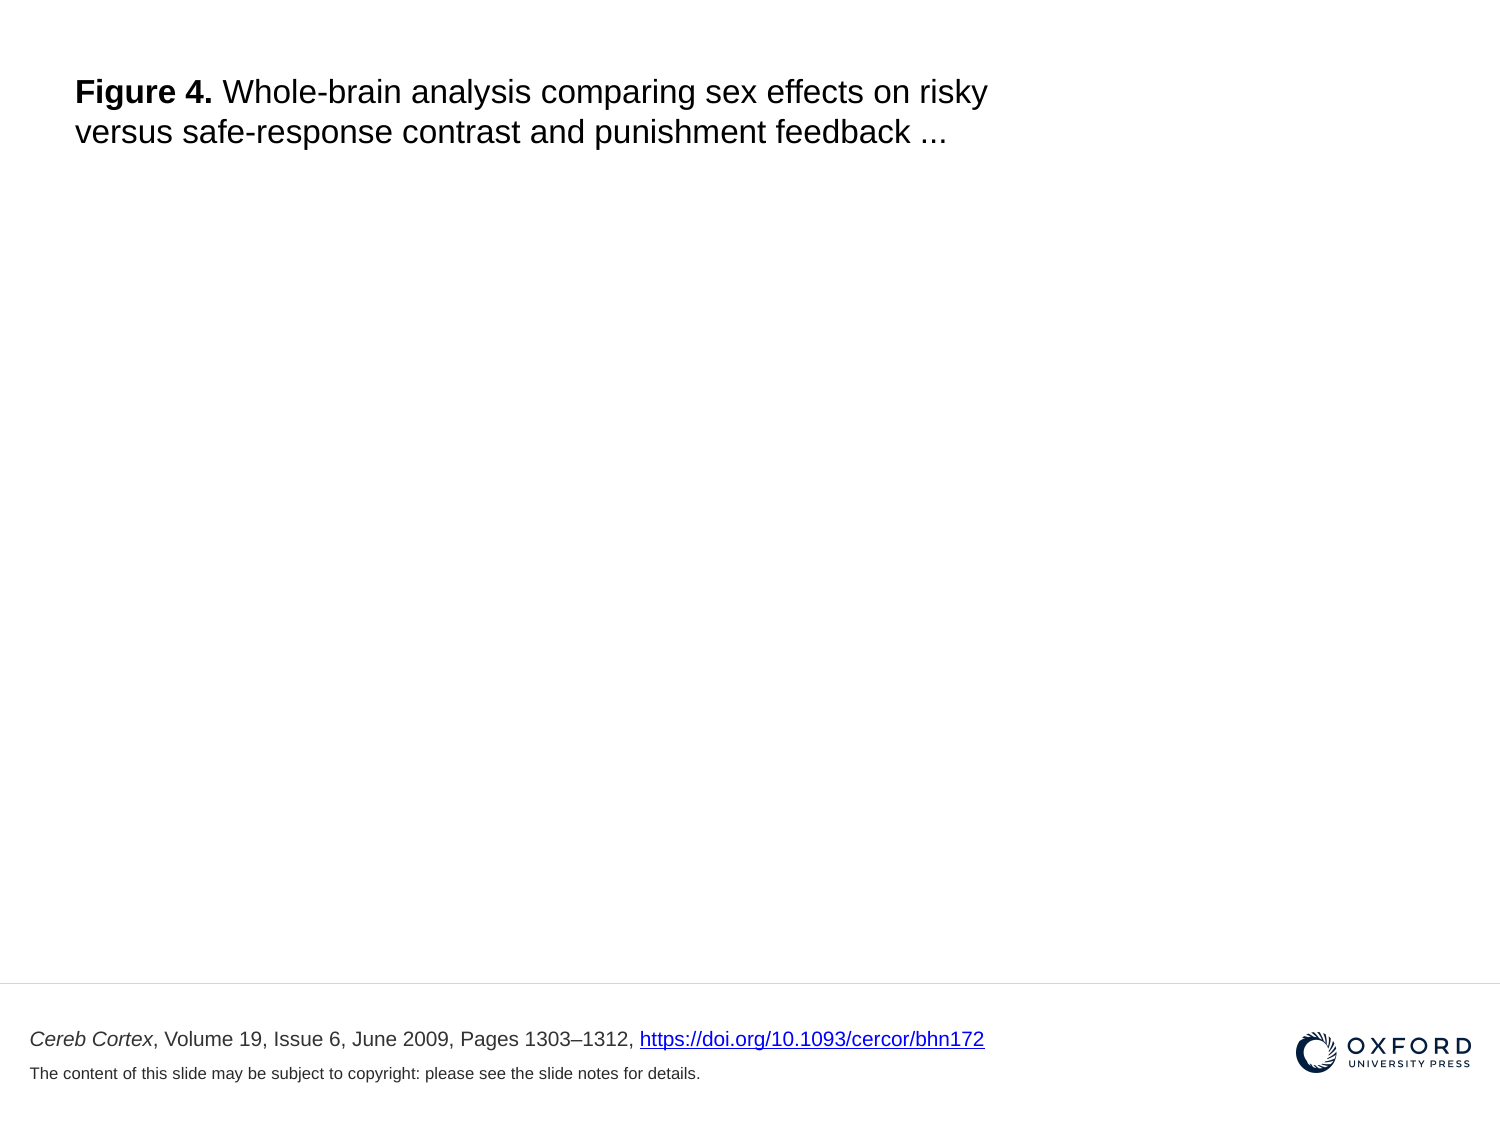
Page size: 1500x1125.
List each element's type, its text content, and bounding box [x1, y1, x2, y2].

footer Cereb Cortex, Volume 19, Issue 6, June 2009, Pages 1303–1312, https://doi.org/10.1093/cercor/bhn172 The content of this slide may be subject to copyright: please see the slide notes for details. [0, 983, 1260, 1125]
picture [1296, 1032, 1471, 1073]
title Figure 4. Whole-brain analysis comparing sex effects on risky versus safe-response contrast and punishment feedback ... [75, 69, 1078, 171]
